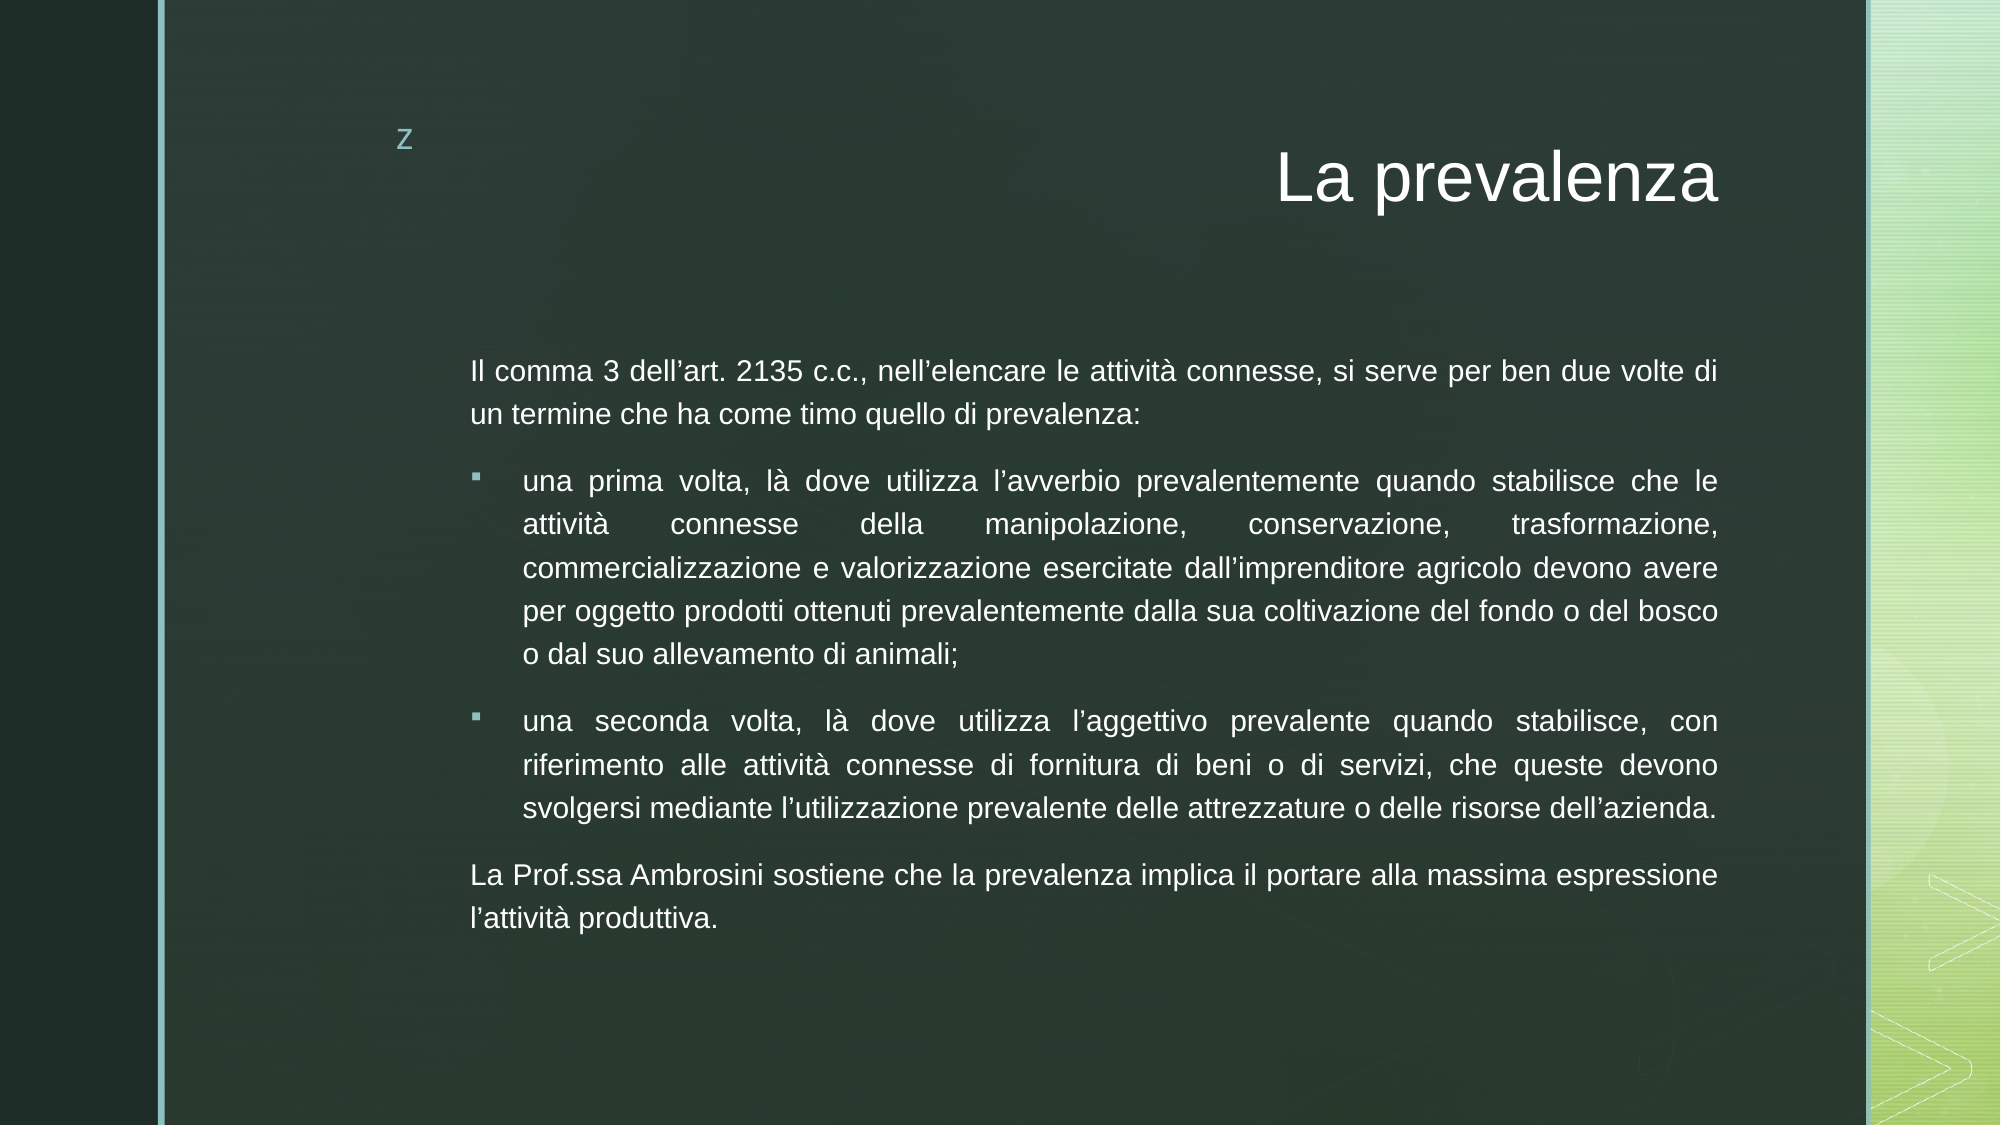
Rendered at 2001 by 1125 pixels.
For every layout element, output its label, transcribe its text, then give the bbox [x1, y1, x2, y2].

list Il comma 3 dell’art. 2135 c.c., nell’elencare le attività connesse, si serve per ben due volte di un termine che ha come timo quello di prevalenza: una prima volta, là dove utilizza l’avverbio prevalentemente quando stabilisce che le attività connesse della manipolazione, conservazione, trasformazione, commercializzazione e valorizzazione esercitate dall’imprenditore agricolo devono avere per oggetto prodotti ottenuti prevalentemente dalla sua coltivazione del fondo o del bosco o dal suo allevamento di animali; una seconda volta, là dove utilizza l’aggettivo prevalente quando stabilisce, con riferimento alle attività connesse di fornitura di beni o di servizi, che queste devono svolgersi mediante l’utilizzazione prevalente delle attrezzature o delle risorse dell’azienda. La Prof.ssa Ambrosini sostiene che la prevalenza implica il portare alla massima espressione l’attività produttiva. [454, 336, 1734, 993]
title La prevalenza [428, 132, 1734, 310]
picture [1871, 0, 2001, 1125]
